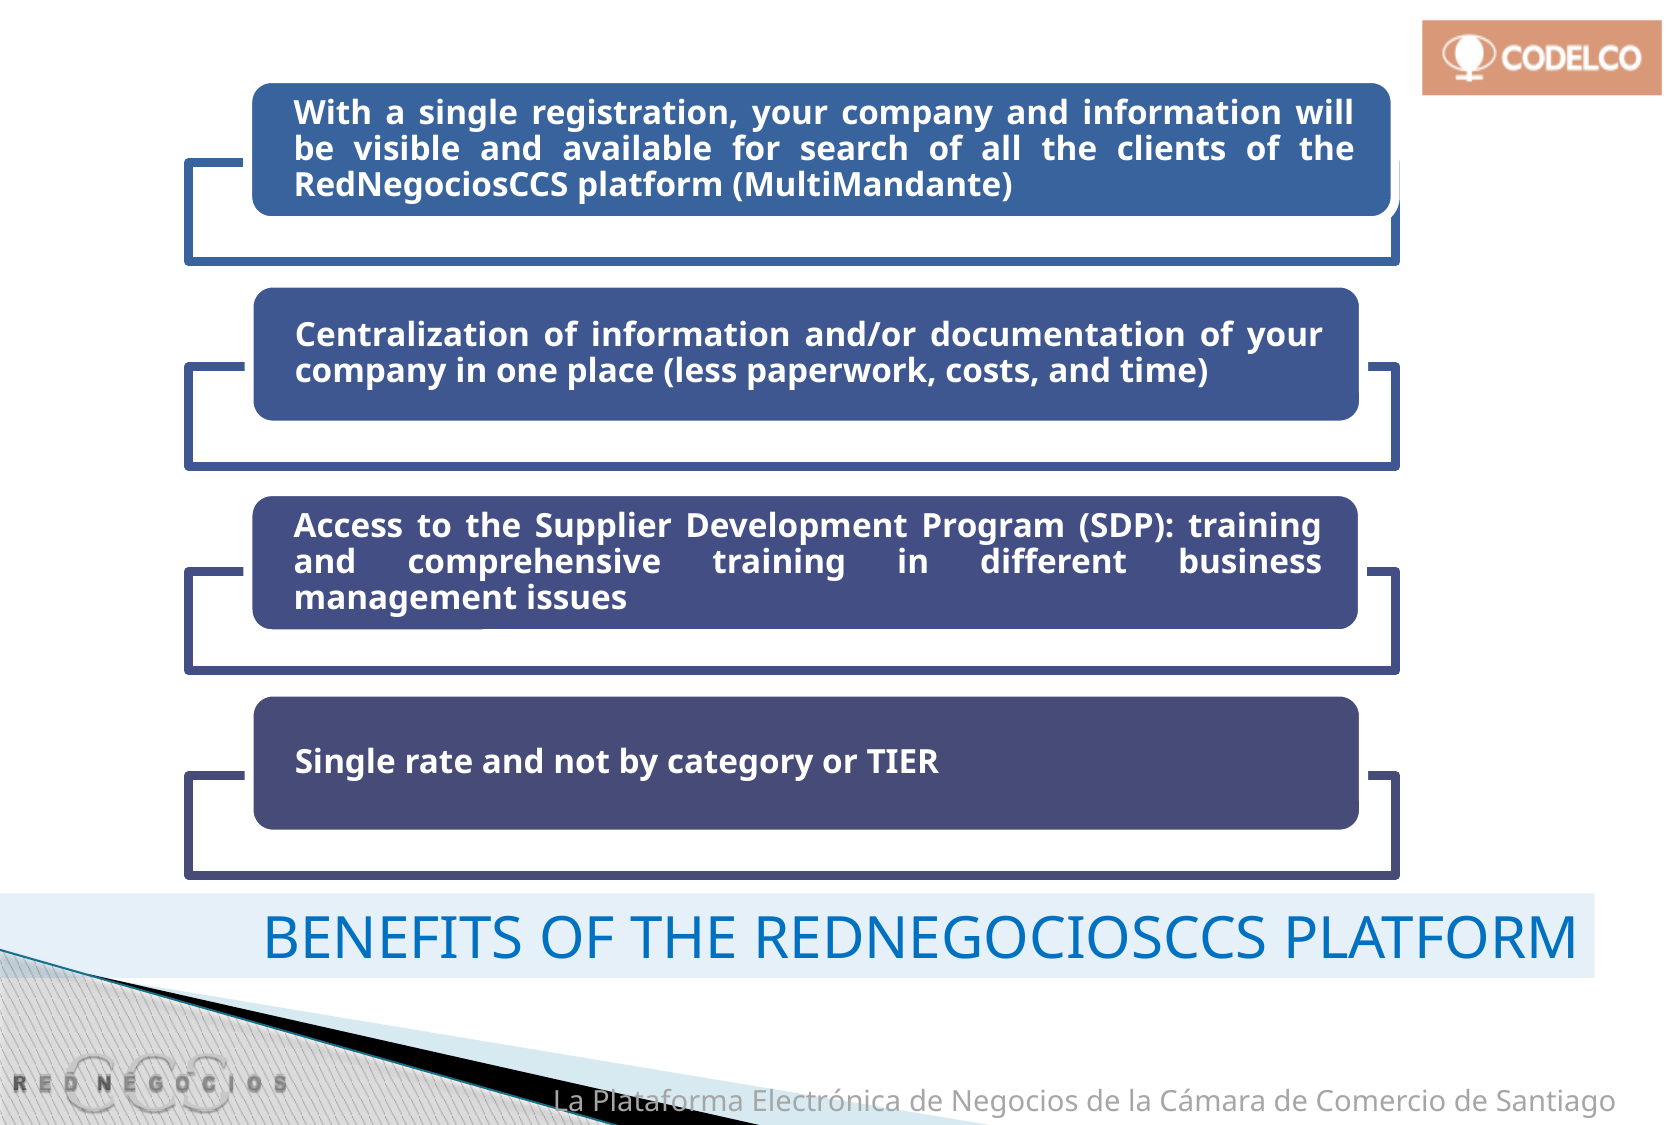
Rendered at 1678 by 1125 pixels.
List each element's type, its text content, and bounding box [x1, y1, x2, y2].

text_box BENEFITS OF THE REDNEGOCIOSCCS PLATFORM [0, 893, 1595, 978]
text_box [188, 78, 1397, 876]
